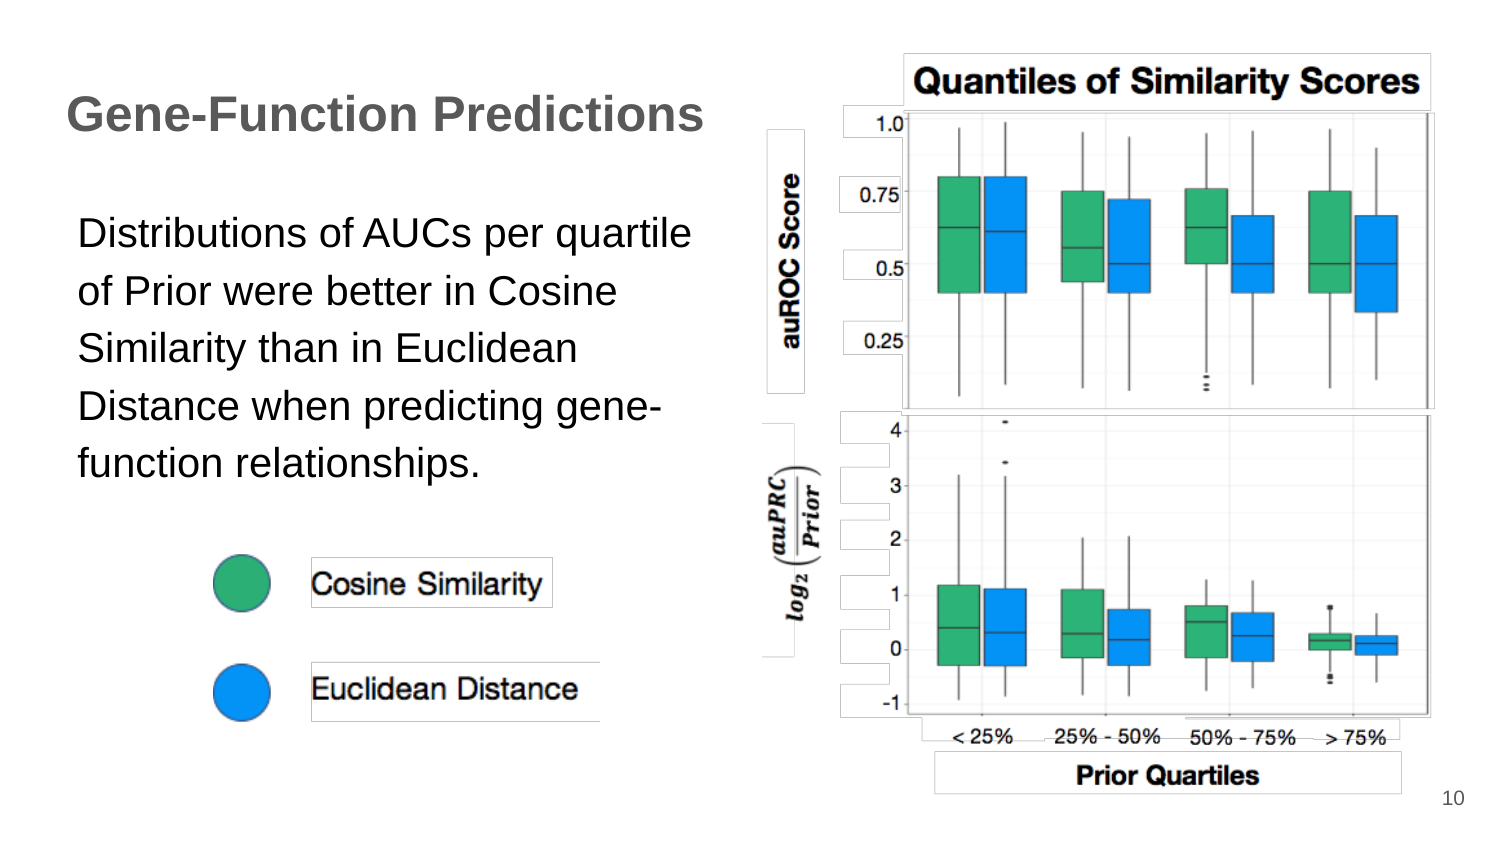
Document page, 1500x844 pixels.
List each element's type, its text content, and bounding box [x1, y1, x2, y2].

slide_number ‹#› [1389, 764, 1480, 830]
picture [213, 552, 600, 726]
text_box Distributions of AUCs per quartile of Prior were better in Cosine Similarity than in Euclidean Distance when predicting gene-function relationships. [62, 179, 720, 505]
title Gene-Function Predictions [51, 72, 757, 167]
picture [762, 46, 1444, 807]
